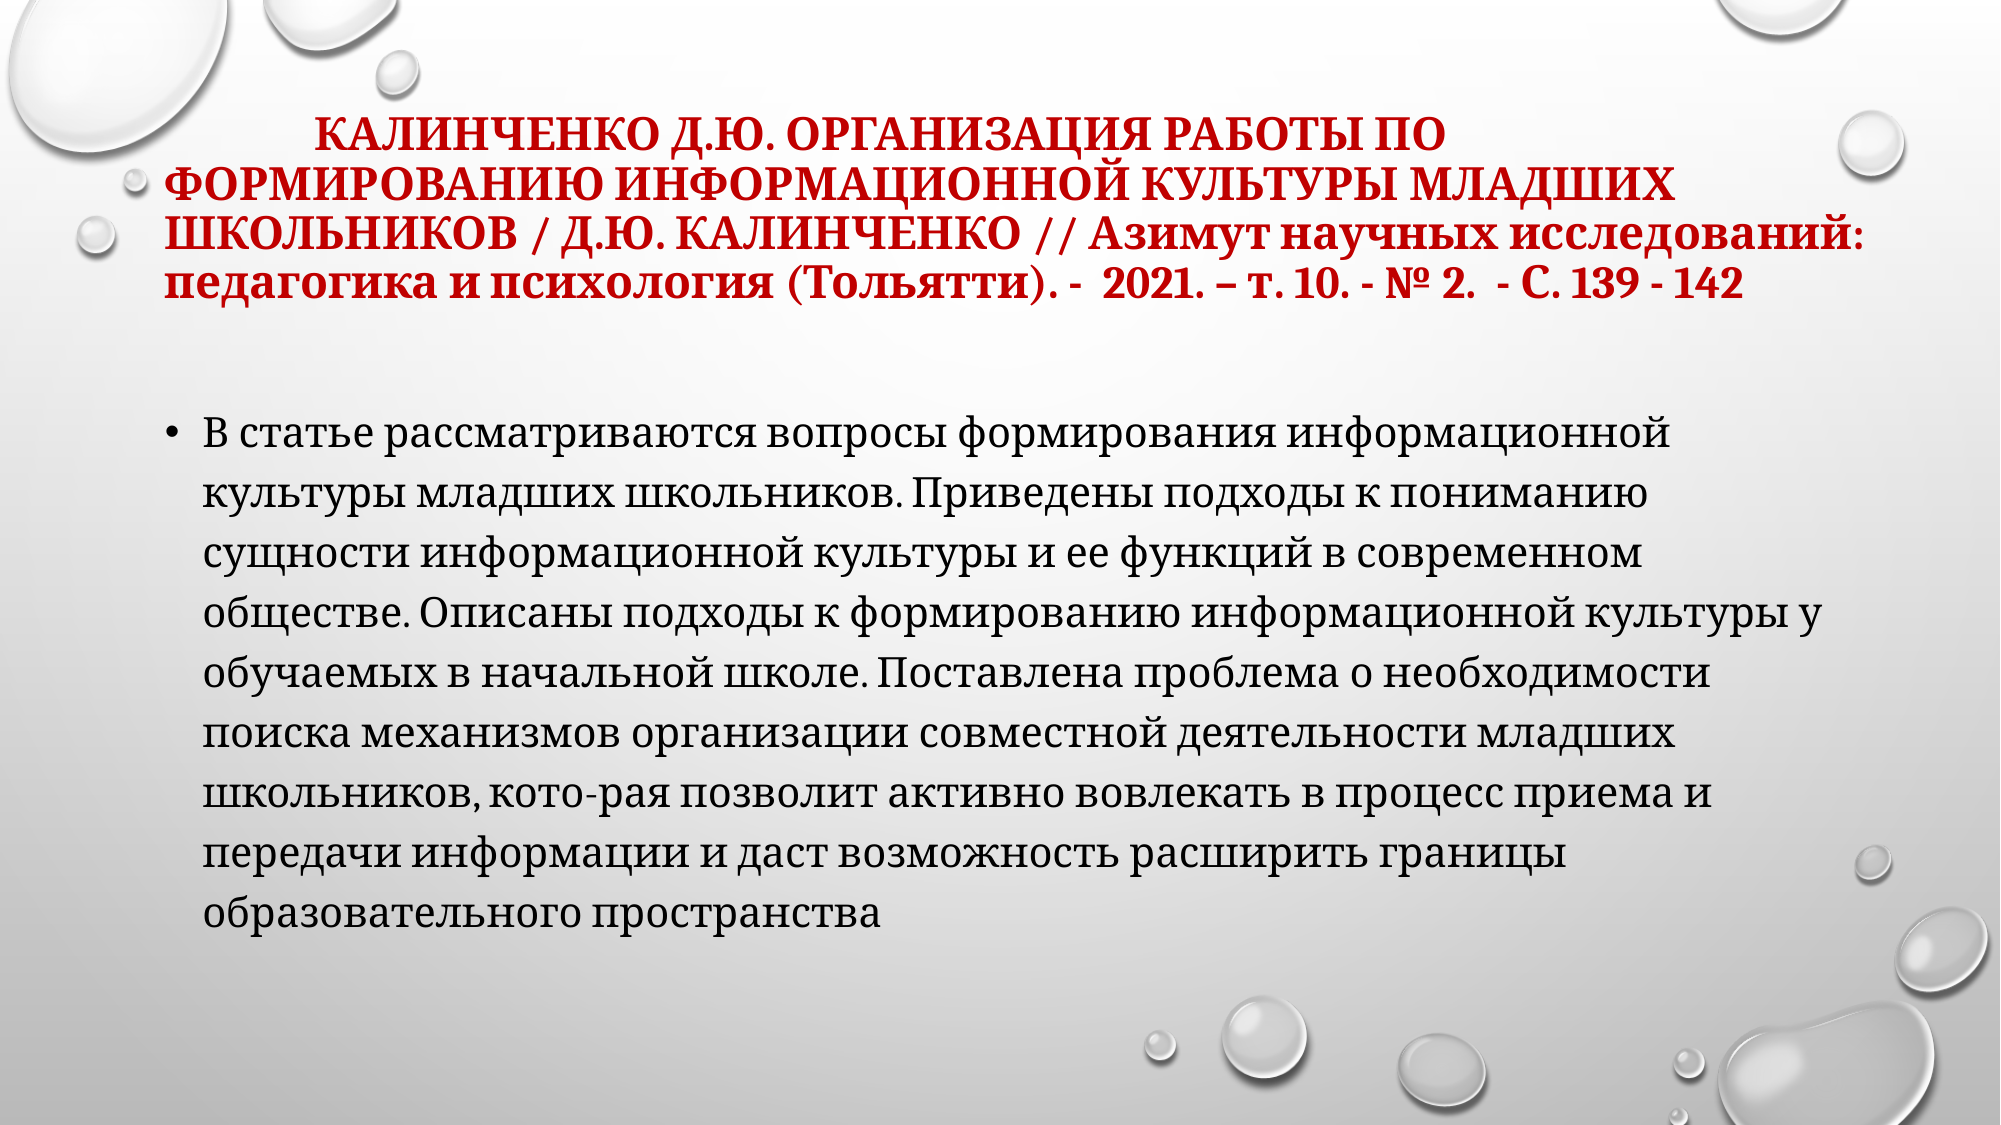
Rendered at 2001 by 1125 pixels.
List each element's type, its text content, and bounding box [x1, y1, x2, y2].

picture [0, 0, 2000, 1125]
title КАЛИНЧЕНКО Д.Ю. ОРГАНИЗАЦИЯ РАБОТЫ ПО ФОРМИРОВАНИЮ ИНФОРМАЦИОННОй КУЛЬТУРЫ МЛАДШИХ ШКОЛЬНИКОВ / Д.Ю. калинченко // Азимут научных исследований: педагогика и психология (Тольятти). - 2021. – т. 10. - № 2. - С. 139 - 142 [149, 78, 1907, 341]
list В статье рассматриваются вопросы формирования информационной культуры младших школьников. Приведены подходы к пониманию сущности информационной культуры и ее функций в современном обществе. Описаны подходы к формированию информационной культуры у обучаемых в начальной школе. Поставлена проблема о необходимости поиска механизмов организации совместной деятельности младших школьников, кото-рая позволит активно вовлекать в процесс приема и передачи информации и даст возможность расширить границы образовательного пространства [149, 388, 1850, 950]
